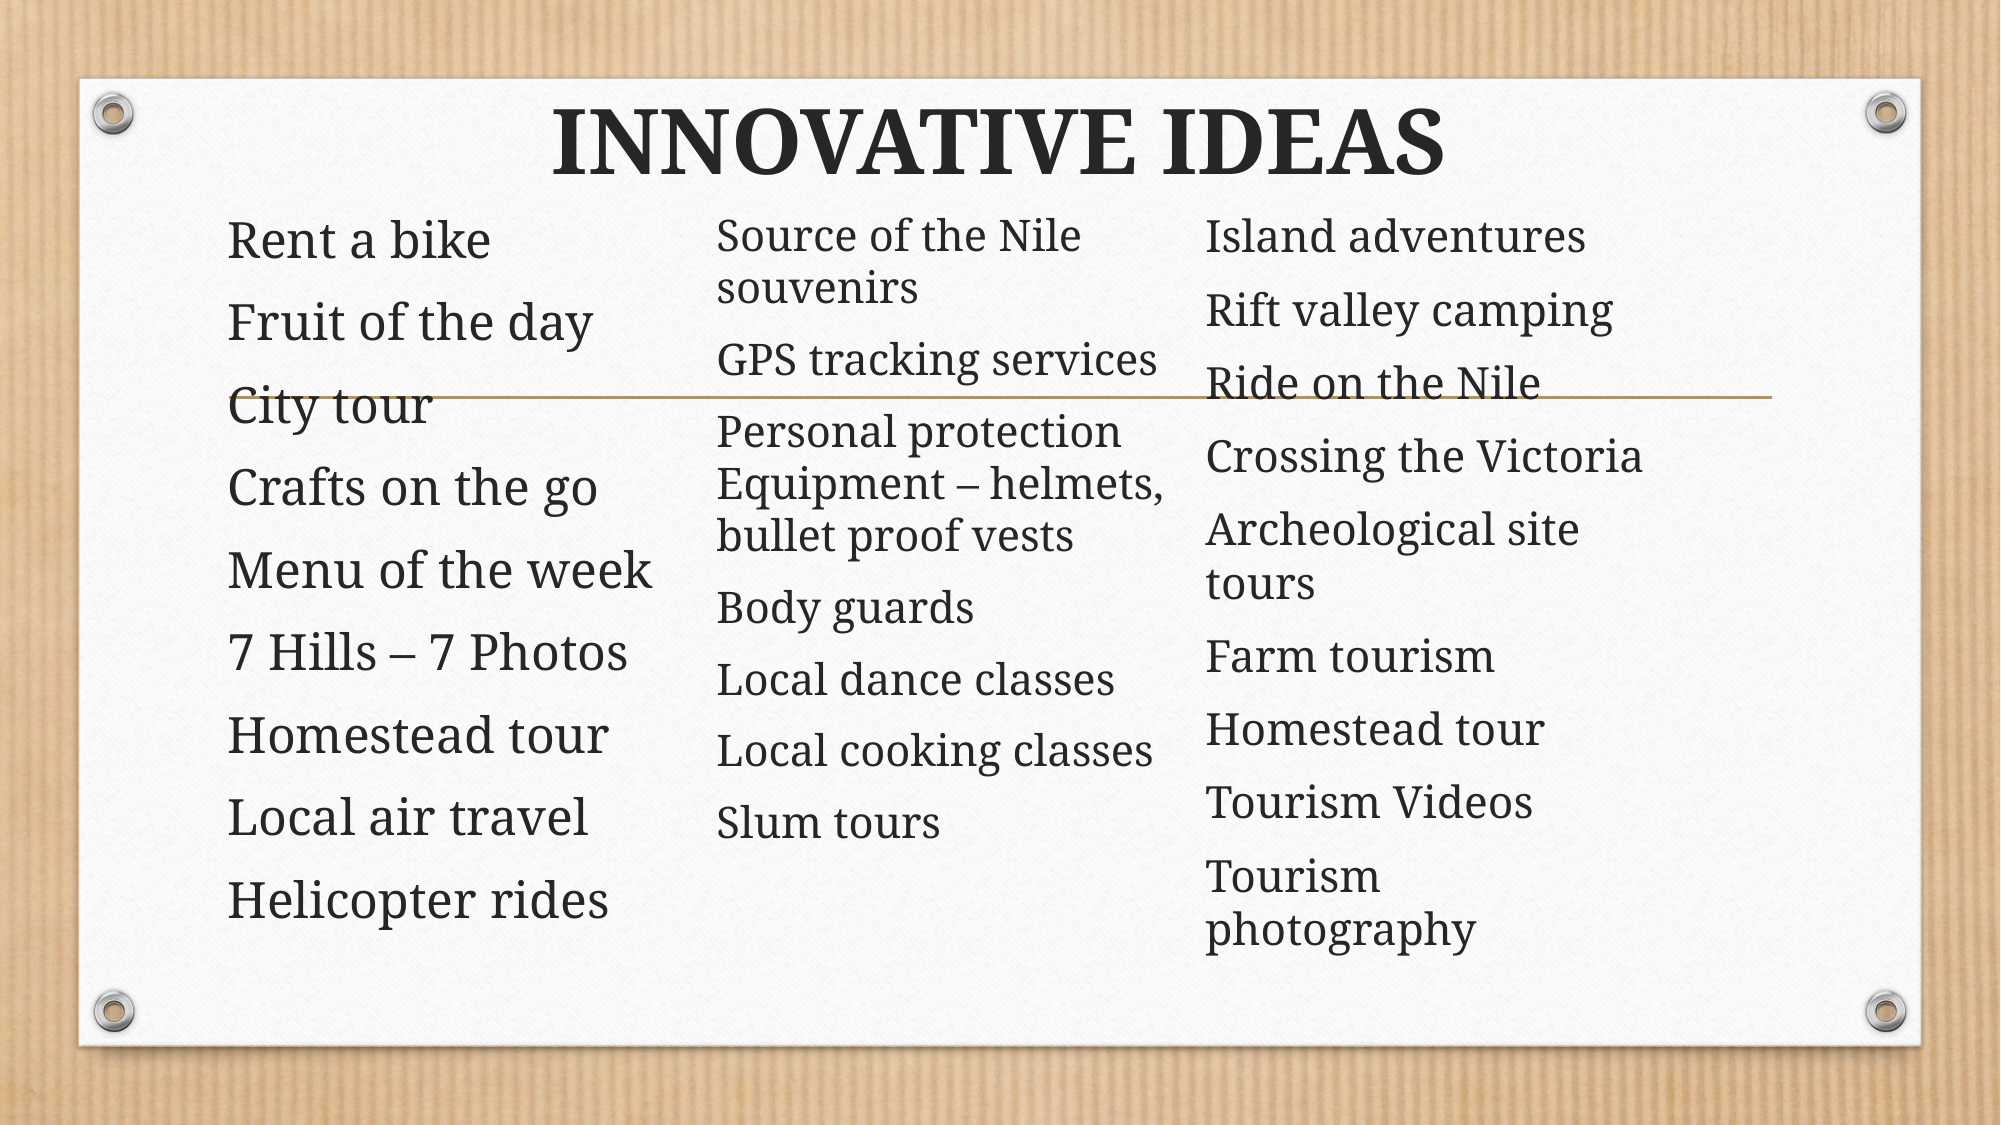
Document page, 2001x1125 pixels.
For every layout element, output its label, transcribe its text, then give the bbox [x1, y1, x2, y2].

picture [0, 0, 2001, 1125]
text_box Source of the Nile souvenirs GPS tracking services Personal protection Equipment – helmets, bullet proof vests Body guards Local dance classes Local cooking classes Slum tours [701, 200, 1190, 964]
text_box Island adventures Rift valley camping Ride on the Nile Crossing the Victoria Archeological site tours Farm tourism Homestead tour Tourism Videos Tourism photography [1190, 200, 1680, 964]
title INNOVATIVE IDEAS [212, 76, 1788, 201]
list Rent a bike Fruit of the day City tour Crafts on the go Menu of the week 7 Hills – 7 Photos Homestead tour Local air travel Helicopter rides [212, 200, 701, 964]
